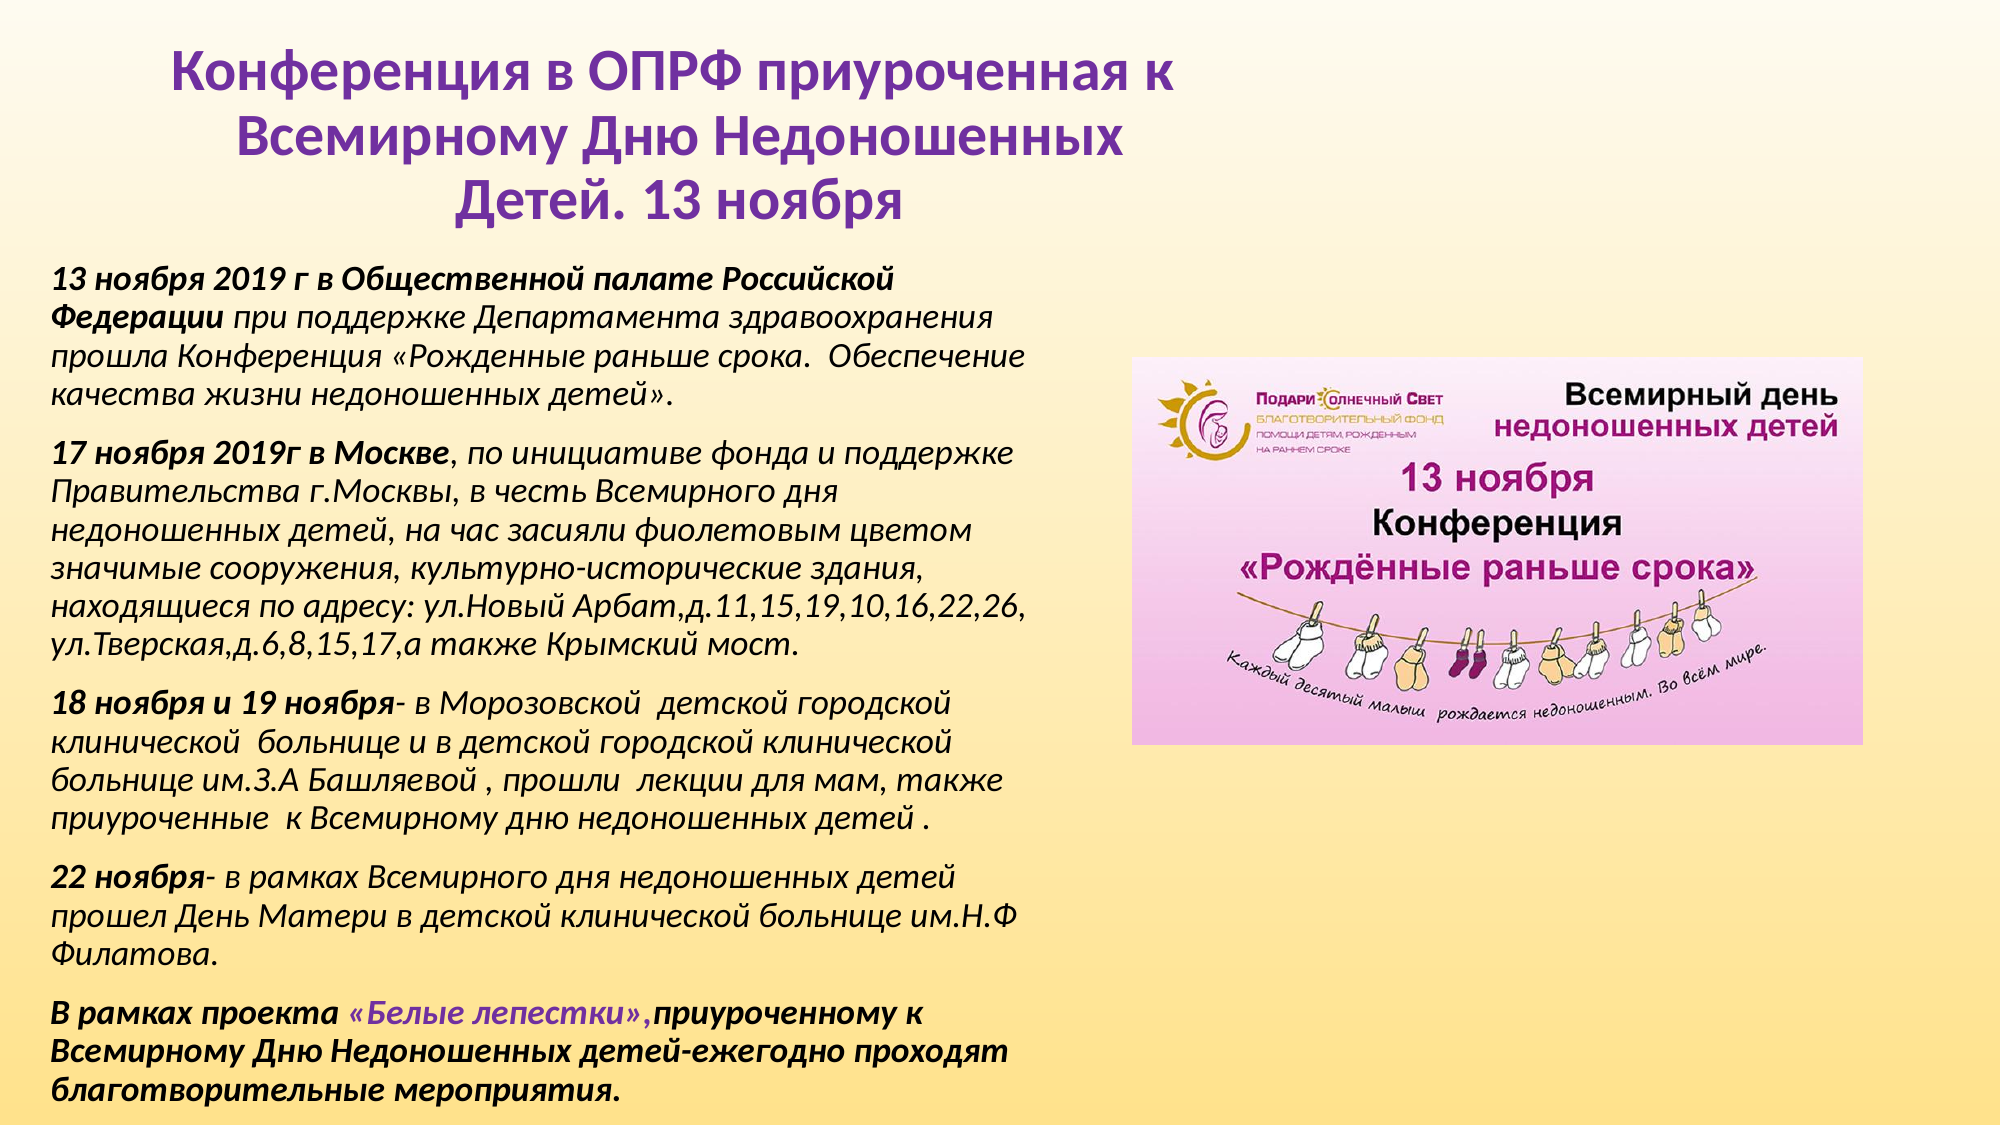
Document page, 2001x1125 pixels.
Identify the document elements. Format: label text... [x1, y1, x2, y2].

title Конференция в ОПРФ приуроченная к Всемирному Дню Недоношенных Детей. 13 ноября [137, 50, 1223, 313]
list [1132, 357, 1863, 745]
list 13 ноября 2019 г в Общественной палате Российской Федерации при поддержке Департамента здравоохранения прошла Конференция «Рожденные раньше срока. Обеспечение качества жизни недоношенных детей». 17 ноября 2019г в Москве, по инициативе фонда и поддержке Правительства г.Москвы, в честь Всемирного дня недоношенных детей, на час засияли фиолетовым цветом значимые сооружения, культурно-исторические здания, находящиеся по адресу: ул.Новый Арбат,д.11,15,19,10,16,22,26, ул.Тверская,д.6,8,15,17,а также Крымский мост. 18 ноября и 19 ноября- в Морозовской детской городской клинической больнице и в детской городской клинической больнице им.З.А Башляевой , прошли лекции для мам, также приуроченные к Всемирному дню недоношенных детей . 22 ноября- в рамках Всемирного дня недоношенных детей прошел День Матери в детской клинической больнице им.Н.Ф Филатова. В рамках проекта «Белые лепестки»,приуроченному к Всемирному Дню Недоношенных детей-ежегодно проходят благотворительные мероприятия. [35, 252, 1063, 1103]
